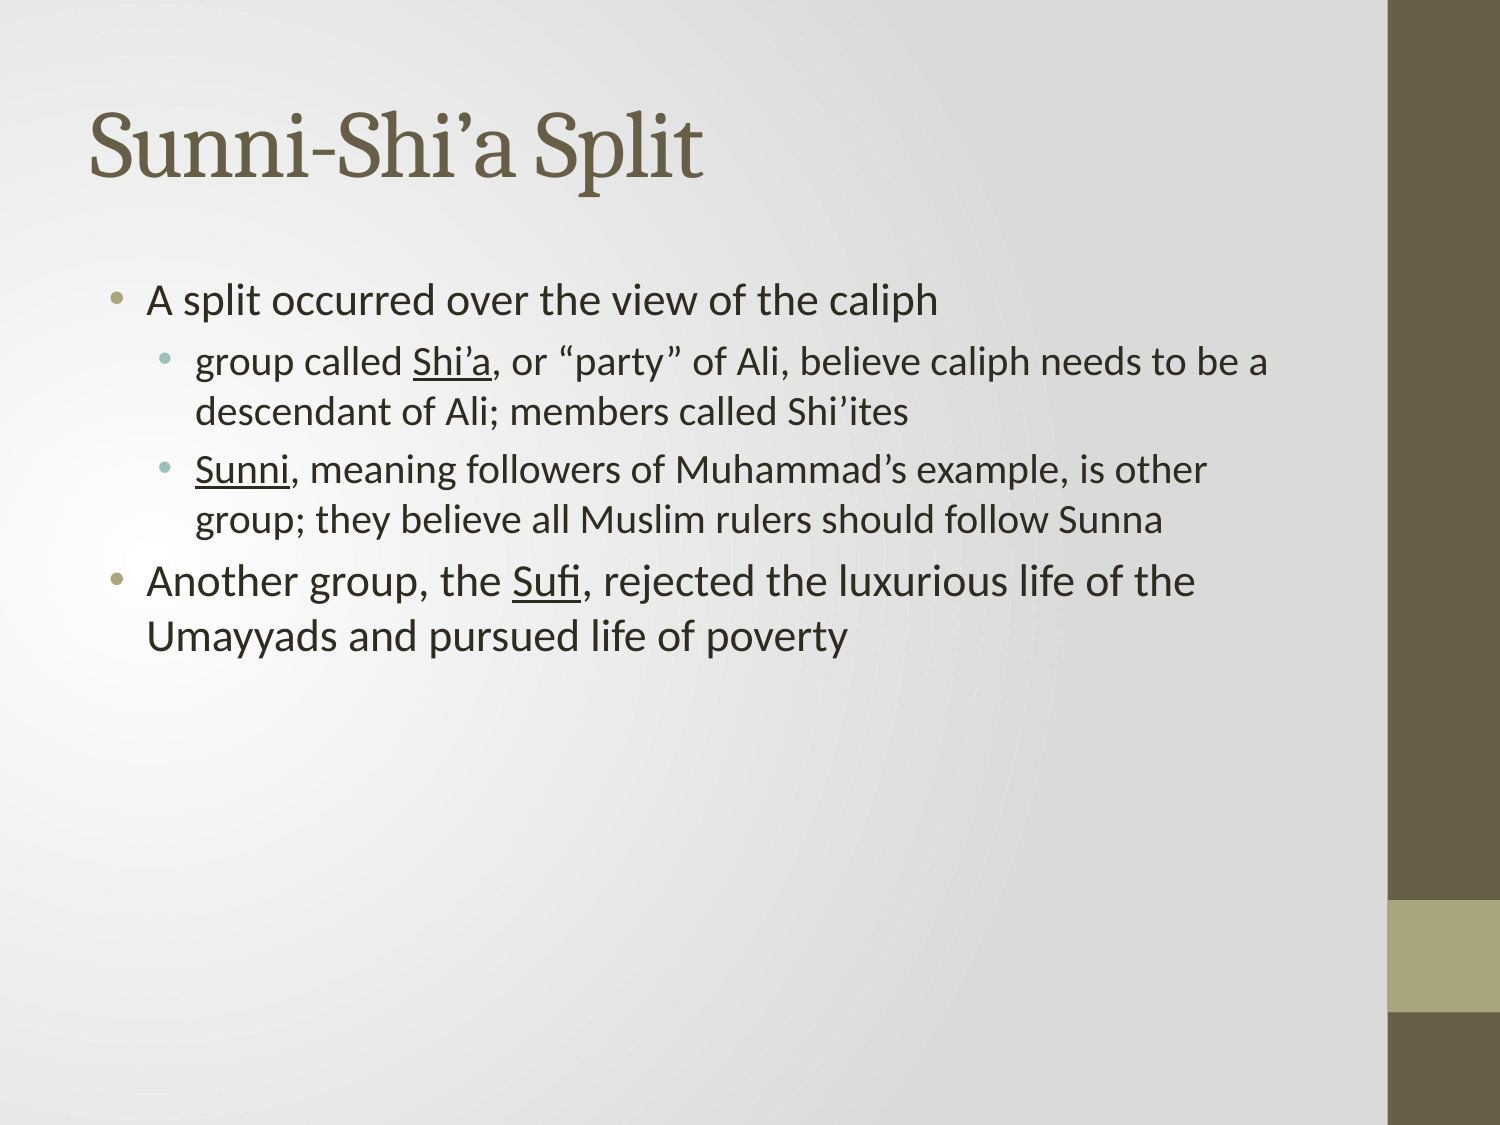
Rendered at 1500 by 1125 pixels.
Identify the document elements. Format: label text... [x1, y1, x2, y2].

title Sunni-Shi’a Split [75, 45, 1325, 233]
list A split occurred over the view of the caliph group called Shi’a, or “party” of Ali, believe caliph needs to be a descendant of Ali; members called Shi’ites Sunni, meaning followers of Muhammad’s example, is other group; they believe all Muslim rulers should follow Sunna Another group, the Sufi, rejected the luxurious life of the Umayyads and pursued life of poverty [75, 262, 1325, 1050]
